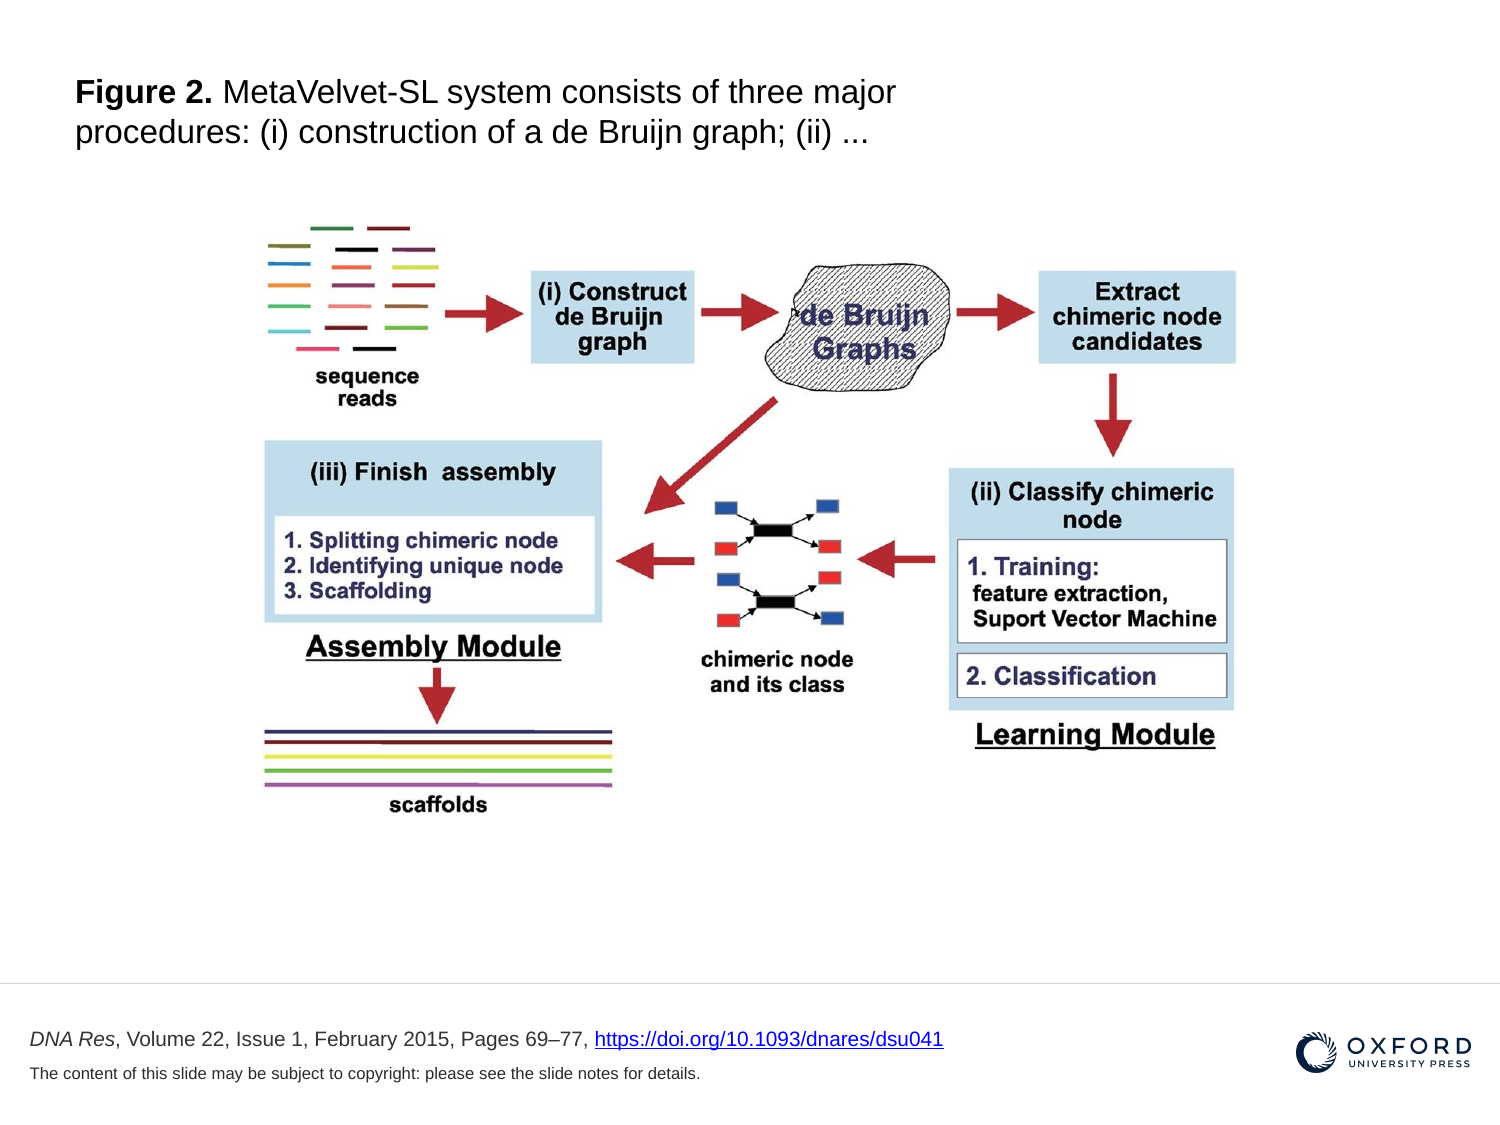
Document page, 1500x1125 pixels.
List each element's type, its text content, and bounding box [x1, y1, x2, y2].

title Figure 2. MetaVelvet-SL system consists of three major procedures: (i) construction of a de Bruijn graph; (ii) ... [75, 69, 1078, 171]
footer DNA Res, Volume 22, Issue 1, February 2015, Pages 69–77, https://doi.org/10.1093/dnares/dsu041 The content of this slide may be subject to copyright: please see the slide notes for details. [0, 983, 1260, 1125]
picture [262, 224, 1238, 814]
picture [1296, 1032, 1471, 1073]
